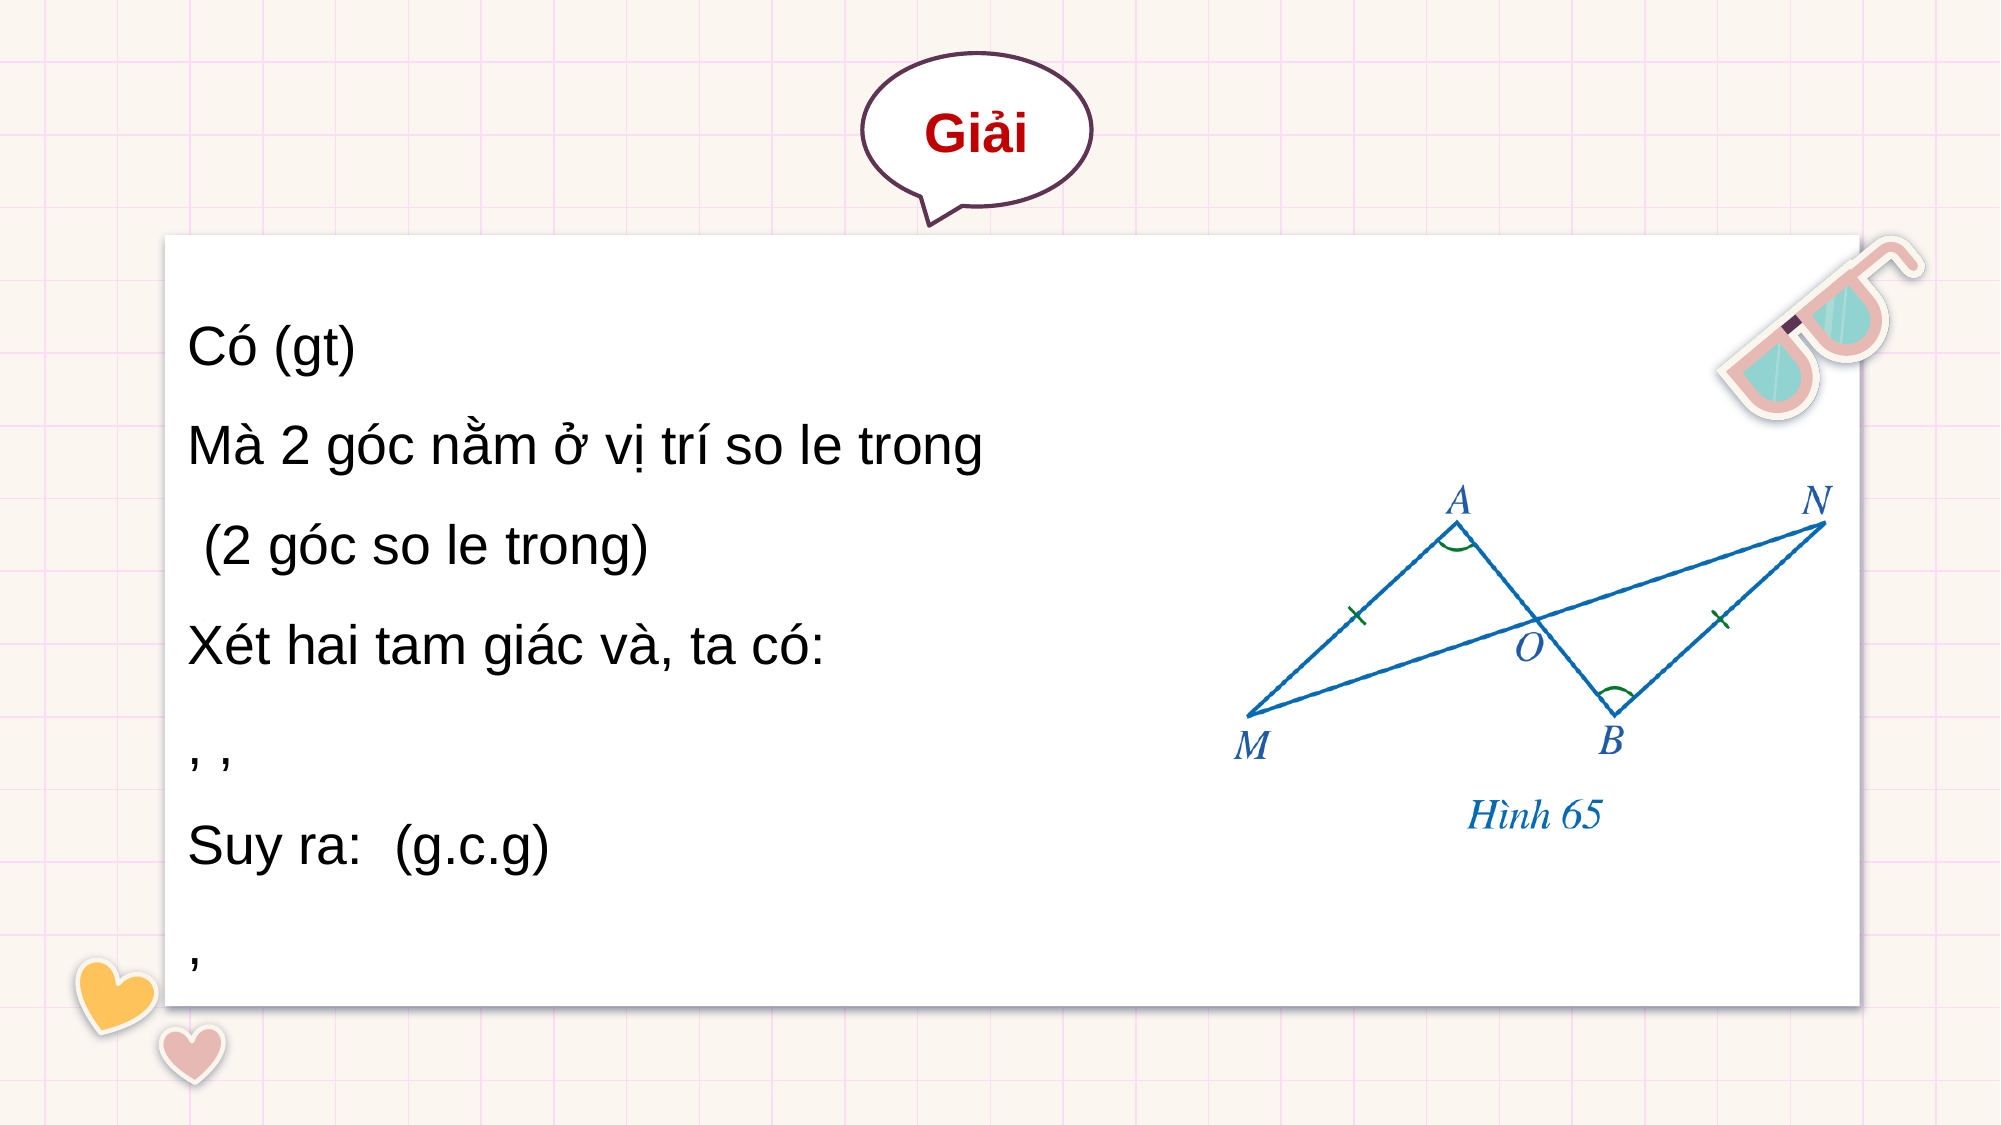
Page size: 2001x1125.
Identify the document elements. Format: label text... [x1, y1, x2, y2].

subtitle . [164, 235, 1860, 1007]
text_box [1715, 234, 1928, 421]
text_box Giải [860, 50, 1094, 228]
text_box [77, 959, 157, 1034]
picture [1217, 464, 1851, 841]
text_box [161, 1026, 224, 1083]
